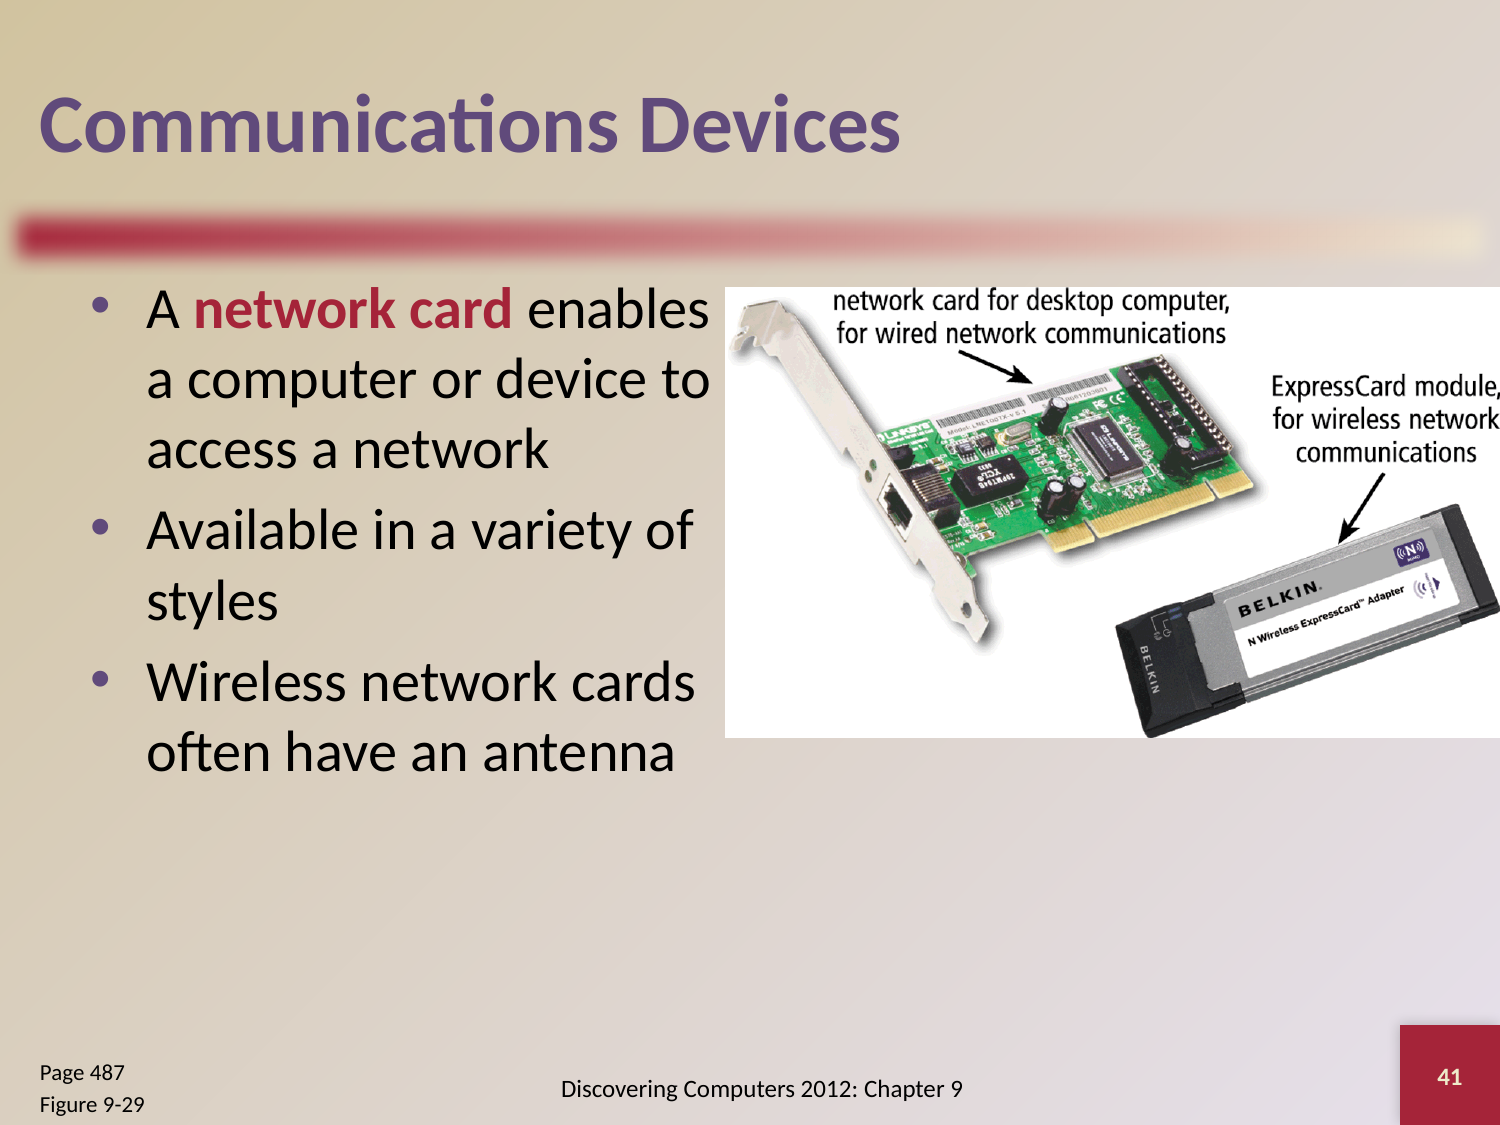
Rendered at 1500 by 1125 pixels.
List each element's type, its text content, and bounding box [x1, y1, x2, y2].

title Communications Devices [24, 24, 1475, 213]
footer Discovering Computers 2012: Chapter 9 [450, 1050, 1075, 1125]
list A network card enables a computer or device to access a network Available in a variety of styles Wireless network cards often have an antenna [75, 262, 738, 1005]
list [724, 287, 1500, 738]
slide_number 41 [1400, 1025, 1500, 1125]
list Page 487 Figure 9-29 [24, 1050, 300, 1125]
